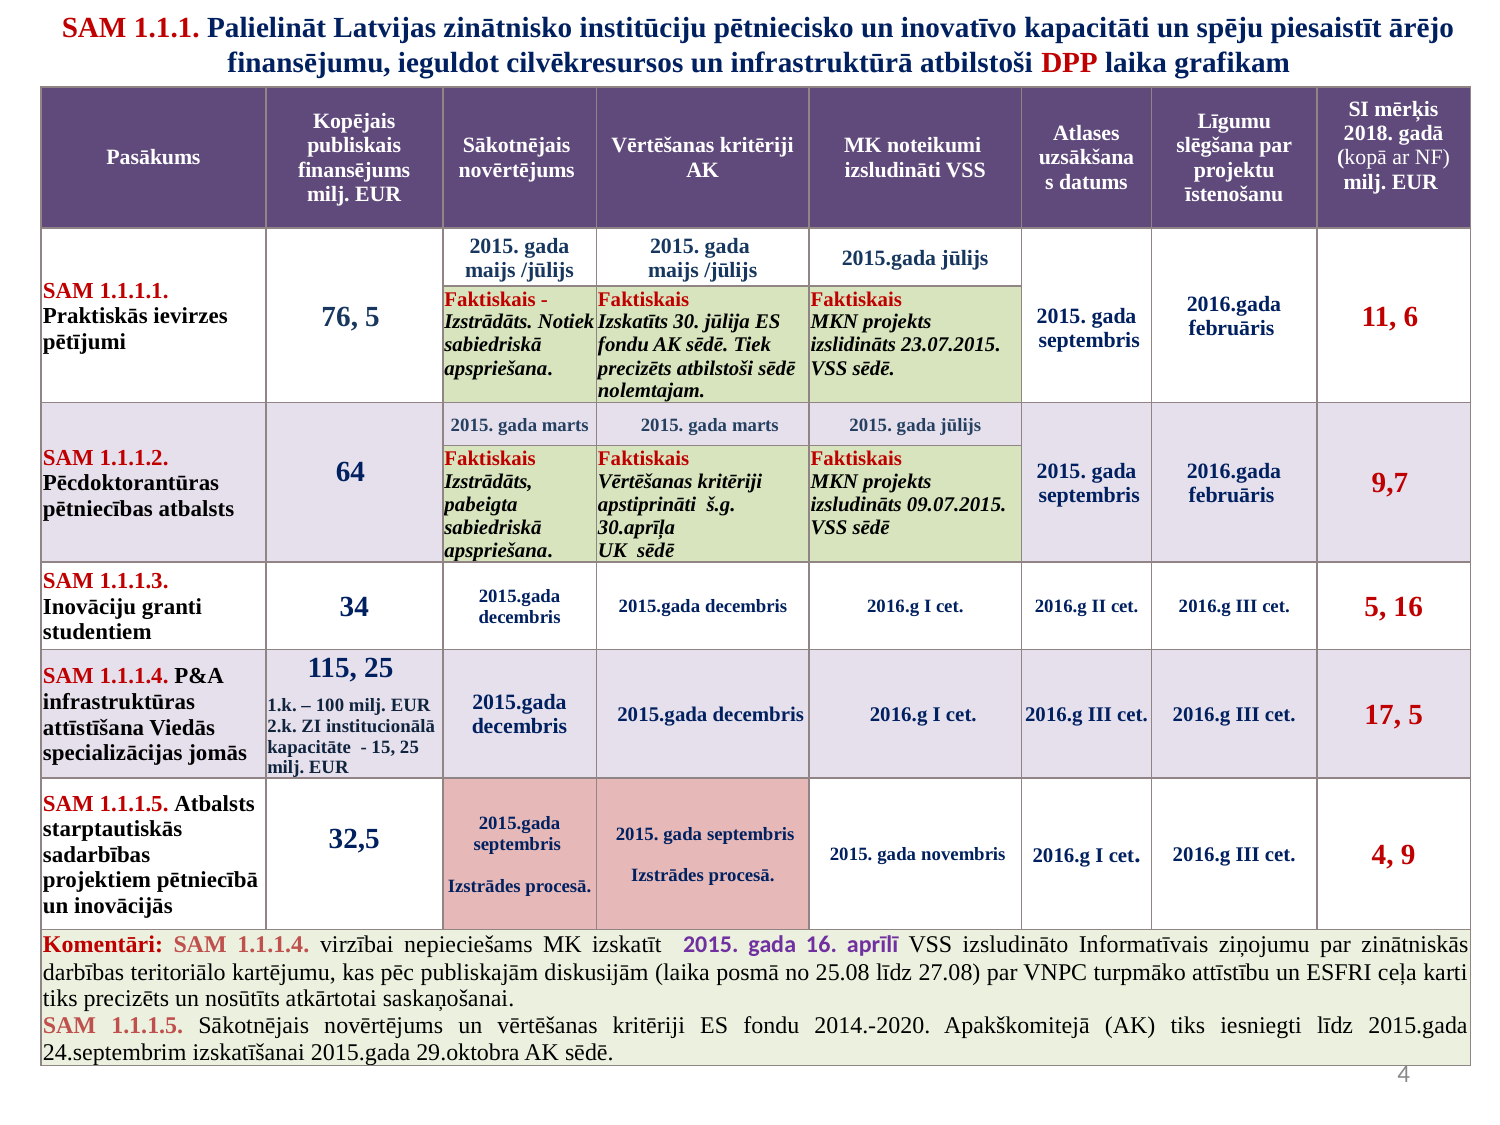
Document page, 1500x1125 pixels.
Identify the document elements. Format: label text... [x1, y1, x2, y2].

table_cell 2016.g III cet. [1152, 563, 1316, 649]
table_cell Faktiskais Izskatīts 30. jūlija ES fondu AK sēdē. Tiek precizēts atbilstoši sēdē nolemtajam. [597, 287, 808, 402]
table_cell 2016.g I cet. [810, 650, 1021, 777]
table_cell 2016.gada februāris [1152, 403, 1316, 561]
table_cell 9,7 [1318, 403, 1470, 561]
table_header Vērtēšanas kritēriji AK [597, 88, 808, 227]
table_cell 2016.g I cet. [810, 563, 1021, 649]
table_cell 2015.gada decembris [444, 650, 596, 777]
table_cell Faktiskais Izstrādāts, pabeigta sabiedriskā apspriešana. [444, 446, 596, 561]
table_header Sākotnējais novērtējums [444, 88, 596, 227]
table_cell 2015. gada maijs /jūlijs [444, 229, 596, 285]
table_cell Komentāri: SAM 1.1.1.4. virzībai nepieciešams MK izskatīt 2015. gada 16. aprīlī VSS izsludināto Informatīvais ziņojumu par zinātniskās darbības teritoriālo kartējumu, kas pēc publiskajām diskusijām (laika posmā no 25.08 līdz 27.08) par VNPC turpmāko attīstību un ESFRI ceļa karti tiks precizēts un nosūtīts atkārtotai saskaņošanai. SAM 1.1.1.5. Sākotnējais novērtējums un vērtēšanas kritēriji ES fondu 2014.-2020. Apakškomitejā (AK) tiks iesniegti līdz 2015.gada 24.septembrim izskatīšanai 2015.gada 29.oktobra AK sēdē. [42, 930, 1470, 1065]
table_cell SAM 1.1.1.5. Atbalsts starptautiskās sadarbības projektiem pētniecībā un inovācijās [42, 779, 265, 929]
table_cell 2015. gada maijs /jūlijs [597, 229, 808, 285]
table_cell 2015.gada septembris Izstrādes procesā. [444, 779, 596, 929]
table_header Kopējais publiskais finansējums milj. EUR [267, 88, 442, 227]
table_cell SAM 1.1.1.1. Praktiskās ievirzes pētījumi [42, 229, 265, 402]
table_cell 4, 9 [1318, 779, 1470, 929]
table_cell 2015. gada septembris Izstrādes procesā. [597, 779, 808, 929]
table_header Pasākums [42, 88, 265, 227]
table_cell Faktiskais Vērtēšanas kritēriji apstiprināti š.g. 30.aprīļa UK sēdē [597, 446, 808, 561]
table_header Līgumu slēgšana par projektu īstenošanu [1152, 88, 1316, 227]
table_cell 2015. gada jūlijs [810, 403, 1021, 445]
table_cell Faktiskais MKN projekts izsludināts 09.07.2015. VSS sēdē [810, 446, 1021, 561]
table_cell 2015. gada marts [444, 403, 596, 445]
table_cell 34 [267, 563, 442, 649]
slide_number 4 [1074, 1066, 1425, 1103]
table_cell 32,5 [267, 779, 442, 929]
table_cell 2015. gada septembris [1022, 229, 1151, 402]
table_header MK noteikumi izsludināti VSS [810, 88, 1021, 227]
table_cell Faktiskais - Izstrādāts. Notiek sabiedriskā apspriešana. [444, 287, 596, 402]
table_cell 2015. gada septembris [1022, 403, 1151, 561]
table_cell 11, 6 [1318, 229, 1470, 402]
table_cell 2015.gada jūlijs [810, 229, 1021, 285]
table_cell 2016.g I cet. [1022, 779, 1151, 929]
table_cell 64 [267, 403, 442, 561]
table_cell 2015.gada decembris [444, 563, 596, 649]
table_cell 2016.g III cet. [1152, 779, 1316, 929]
table_cell 2016.g II cet. [1022, 563, 1151, 649]
table_cell SAM 1.1.1.4. P&A infrastruktūras attīstīšana Viedās specializācijas jomās [42, 650, 265, 777]
table_cell 115, 25 1.k. – 100 milj. EUR 2.k. ZI institucionālā kapacitāte - 15, 25 milj. EUR [267, 650, 442, 777]
table_cell 76, 5 [267, 229, 442, 402]
table_cell SAM 1.1.1.3. Inovāciju granti studentiem [42, 563, 265, 649]
table_cell 17, 5 [1318, 650, 1470, 777]
table_cell 2015.gada decembris [597, 563, 808, 649]
table_cell 2015.gada decembris [597, 650, 808, 777]
table_cell 2015. gada novembris [810, 779, 1021, 929]
table_cell 5, 16 [1318, 563, 1470, 649]
table_cell Faktiskais MKN projekts izslidināts 23.07.2015. VSS sēdē. [810, 287, 1021, 402]
table_header Atlases uzsākšanas datums [1022, 88, 1151, 227]
table_cell 2015. gada marts [597, 403, 808, 445]
table_cell 2016.g III cet. [1022, 650, 1151, 777]
table_header SI mērķis 2018. gadā (kopā ar NF) milj. EUR [1318, 88, 1470, 227]
table_cell SAM 1.1.1.2. Pēcdoktorantūras pētniecības atbalsts [42, 403, 265, 561]
table_cell 2016.g III cet. [1152, 650, 1316, 777]
text_box SAM 1.1.1. Palielināt Latvijas zinātnisko institūciju pētniecisko un inovatīvo kapacitāti un spēju piesaistīt ārējo finansējumu, ieguldot cilvēkresursos un infrastruktūrā atbilstoši DPP laika grafikam [17, 0, 1500, 86]
table_cell 2016.gada februāris [1152, 229, 1316, 402]
